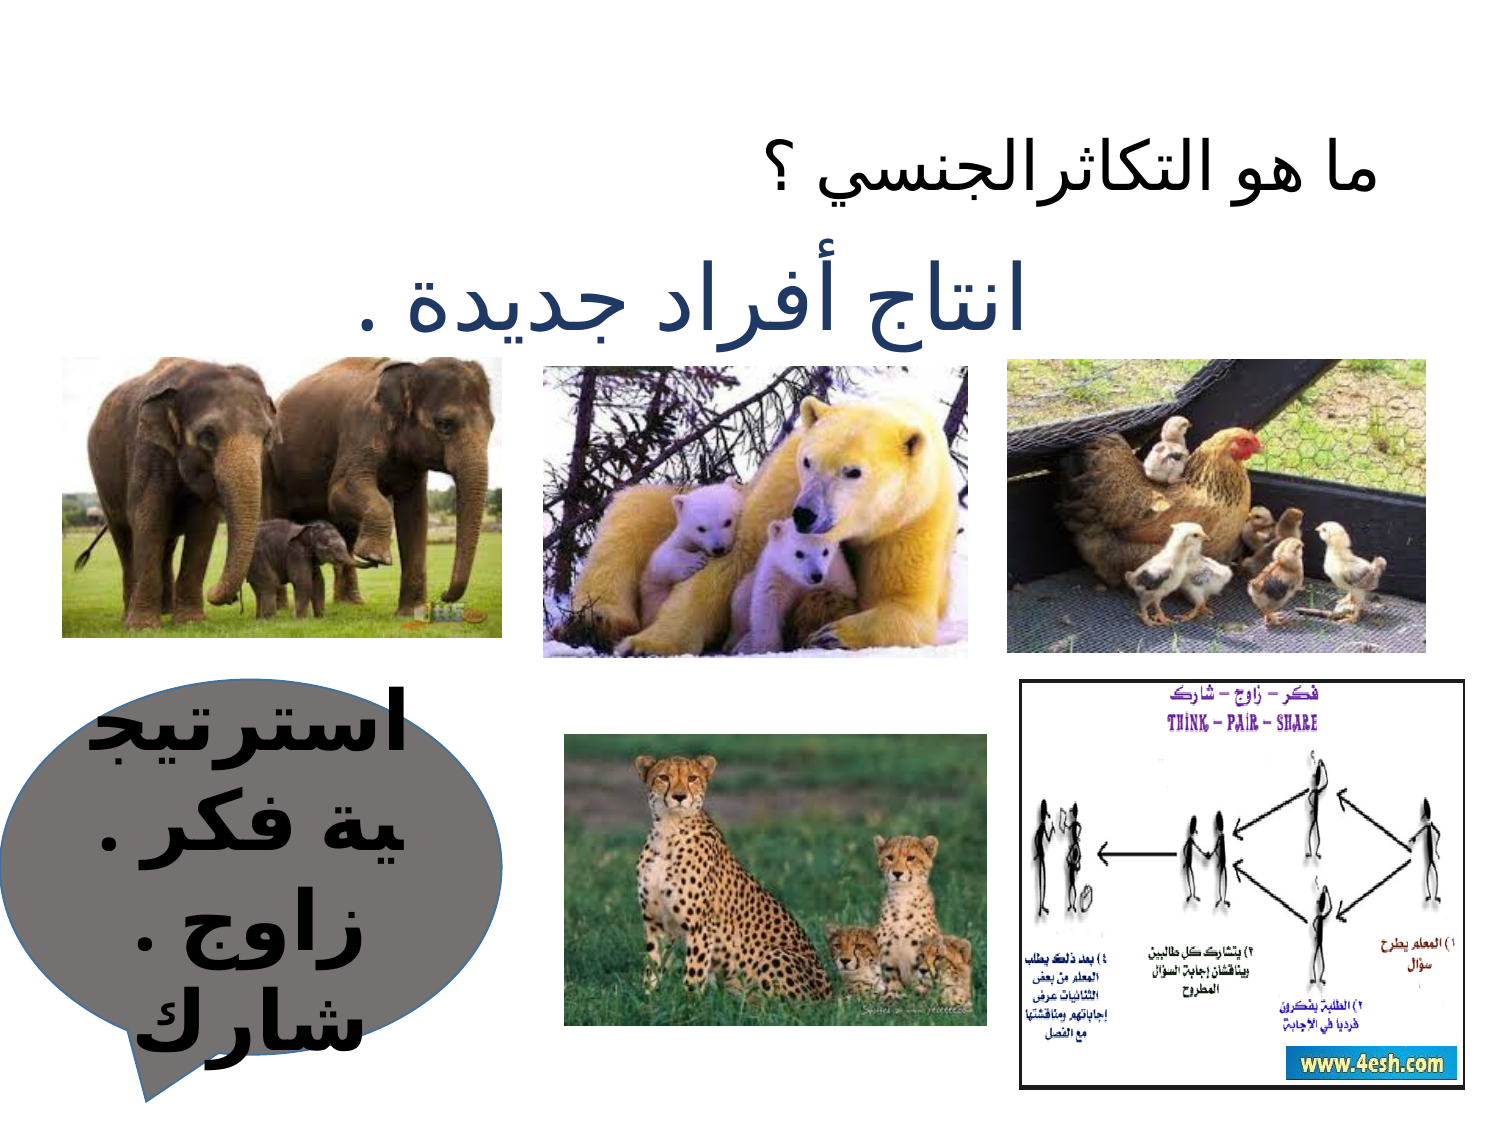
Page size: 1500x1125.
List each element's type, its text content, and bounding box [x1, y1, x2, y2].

text_box استرتيجية فكر . زاوج . شارك [0, 678, 503, 1104]
picture [1019, 679, 1465, 1090]
picture [564, 734, 987, 1026]
title ما هو التكاثرالجنسي ؟ [103, 59, 1397, 278]
text_box انتاج أفراد جديدة . [265, 231, 1046, 357]
picture [543, 366, 968, 658]
picture [1007, 359, 1426, 654]
picture [62, 357, 502, 638]
